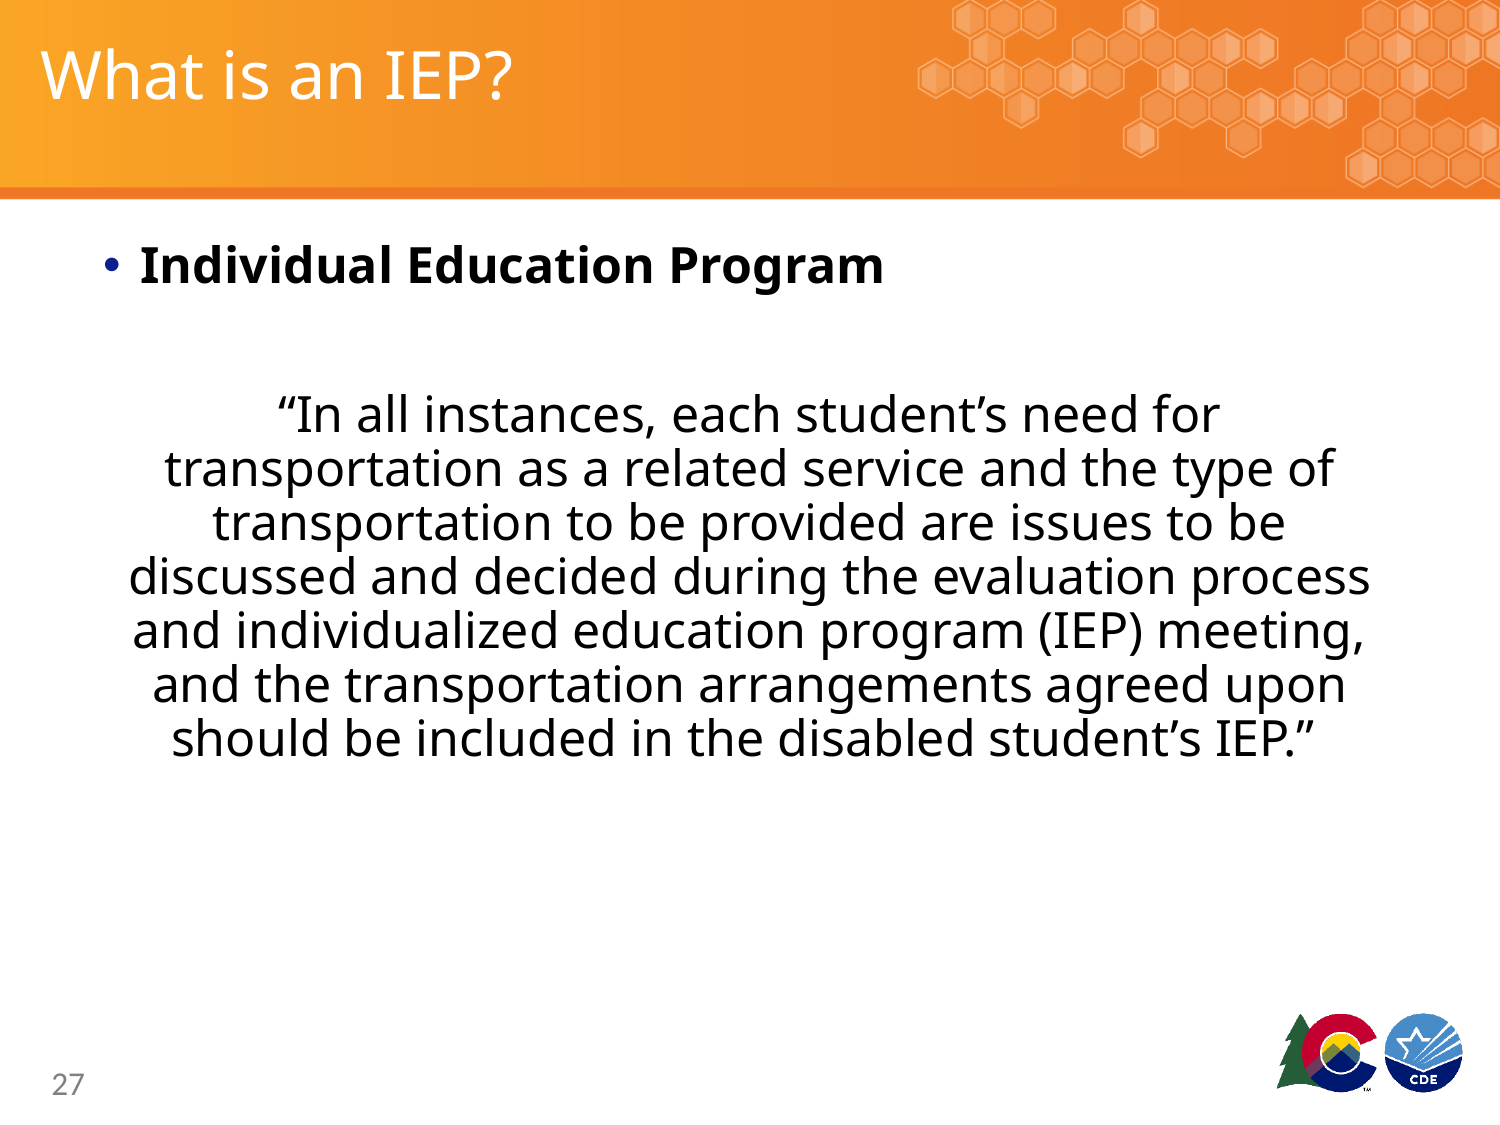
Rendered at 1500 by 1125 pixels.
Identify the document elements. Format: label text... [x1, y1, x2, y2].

slide_number 27 [36, 1054, 375, 1115]
picture [1275, 1012, 1463, 1093]
picture [0, 0, 1500, 200]
list Individual Education Program “In all instances, each student’s need for transportation as a related service and the type of transportation to be provided are issues to be discussed and decided during the evaluation process and individualized education program (IEP) meeting, and the transportation arrangements agreed upon should be included in the disabled student’s IEP.” [103, 239, 1397, 1002]
title What is an IEP? [40, 41, 1038, 166]
